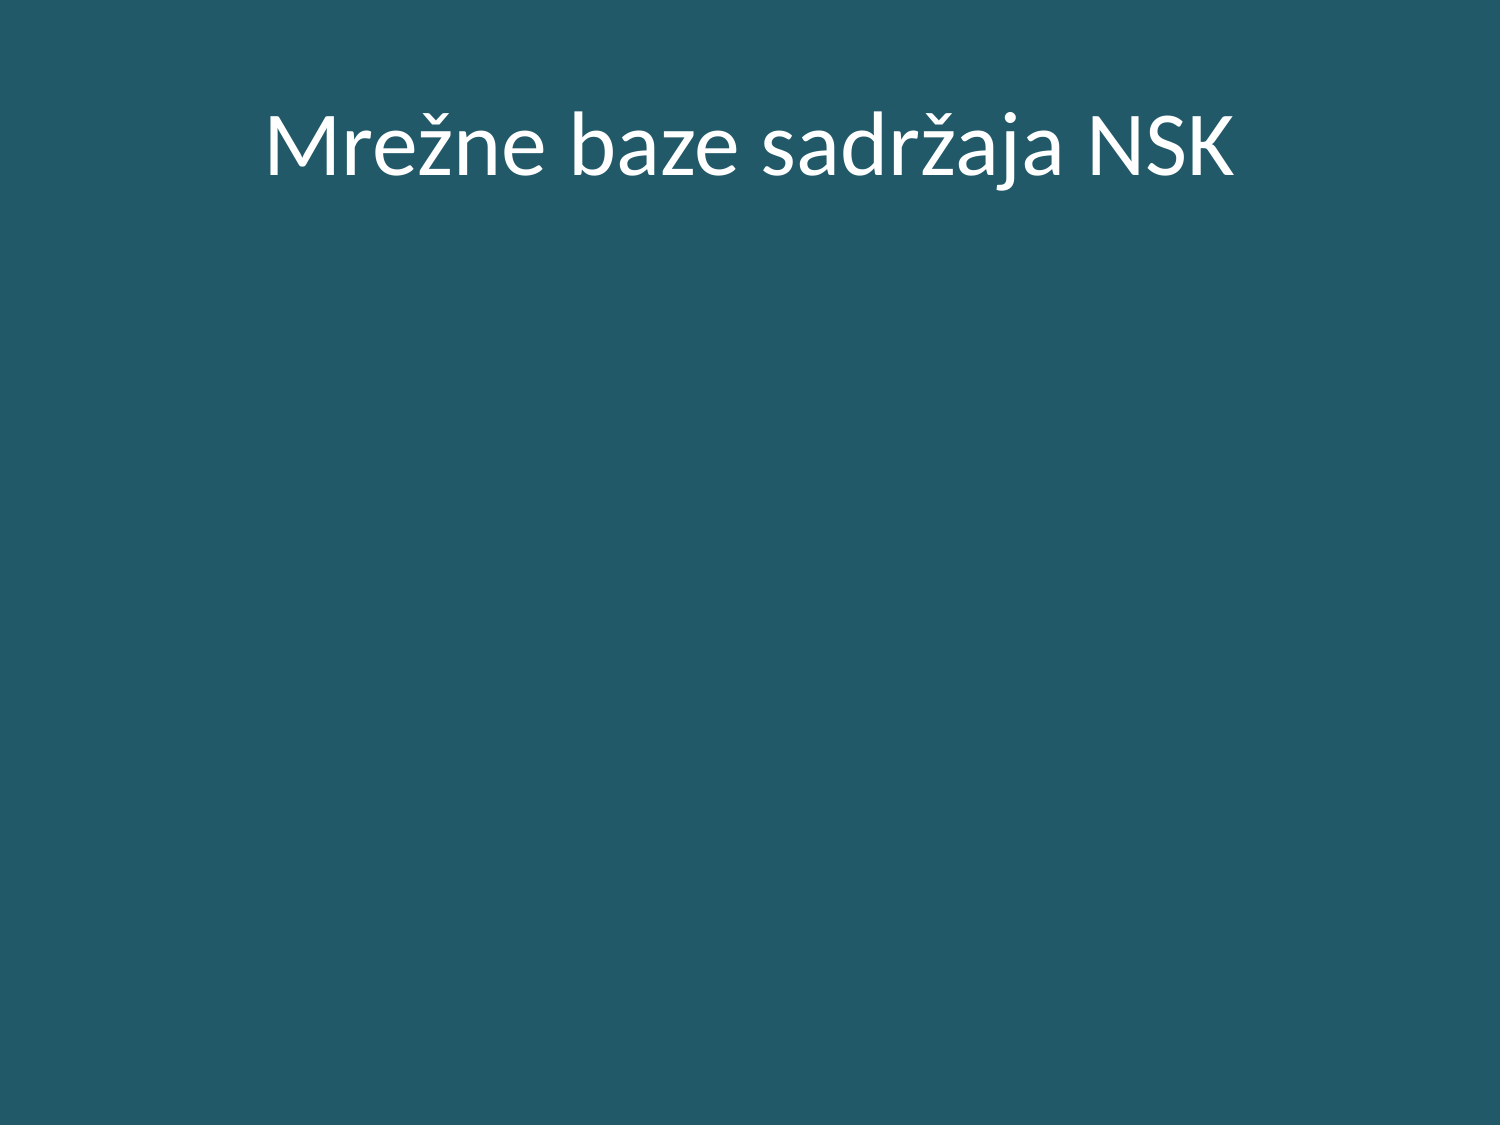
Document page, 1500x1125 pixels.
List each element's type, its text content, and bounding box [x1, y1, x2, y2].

title Mrežne baze sadržaja NSK [75, 45, 1425, 233]
